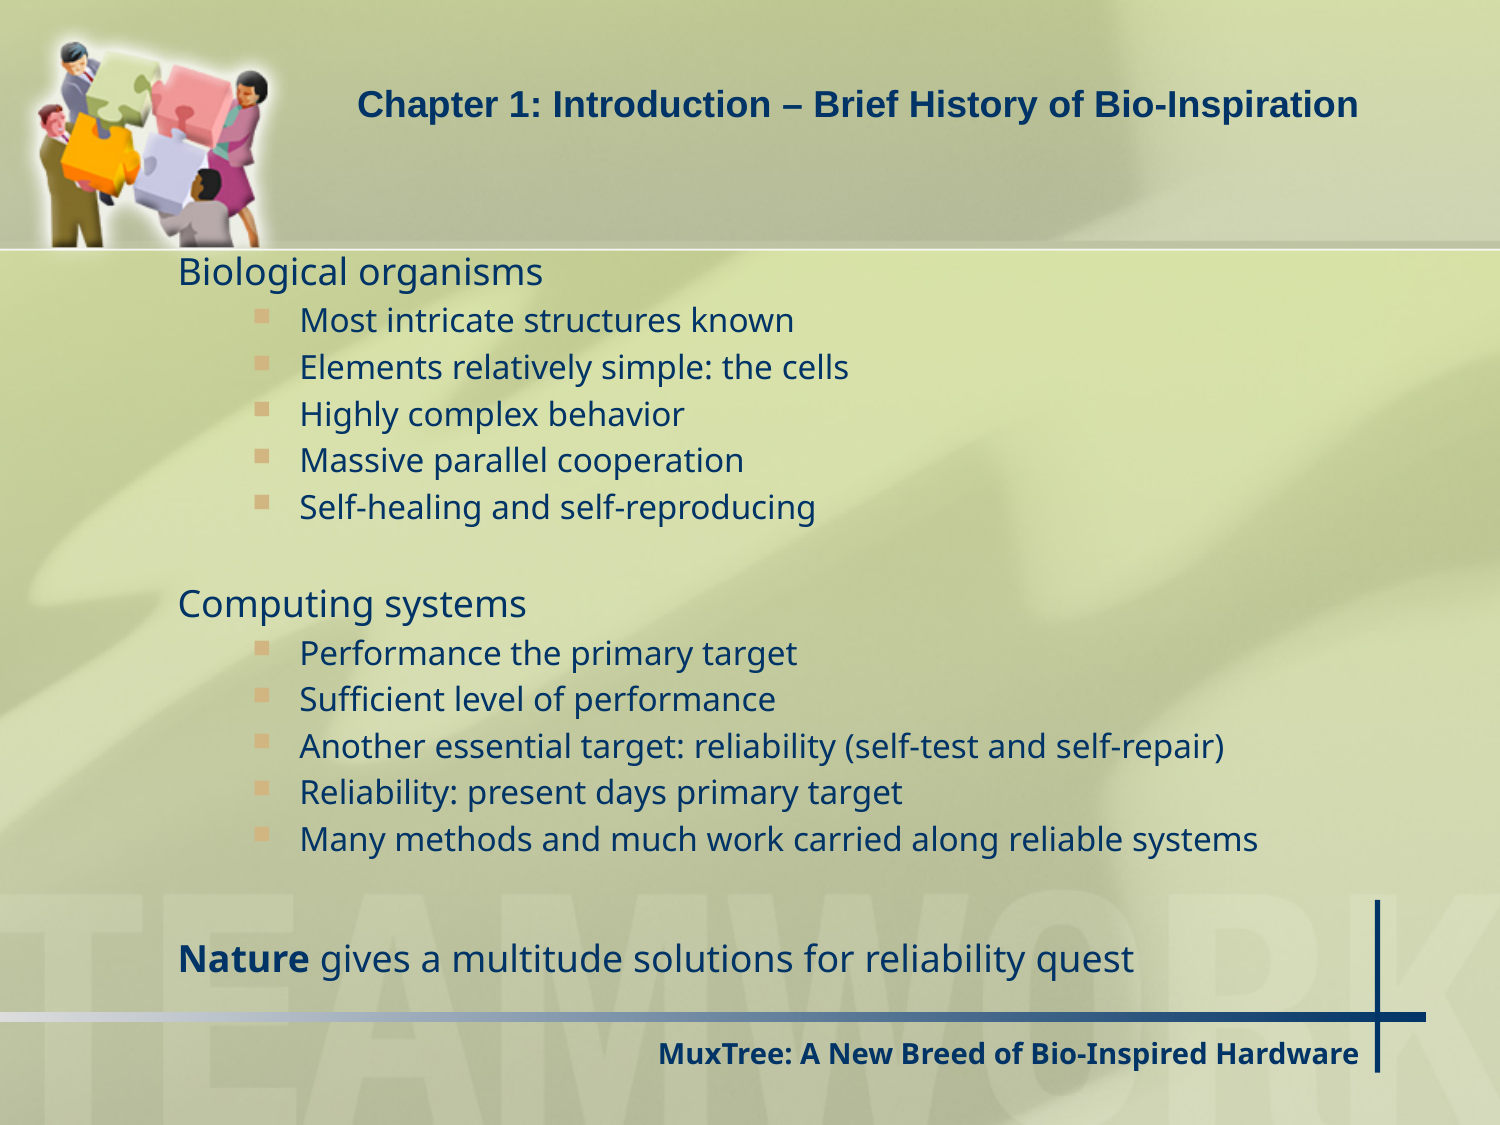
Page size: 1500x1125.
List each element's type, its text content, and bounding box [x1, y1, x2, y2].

title MuxTree: A New Breed of Bio-Inspired Hardware [24, 1022, 1376, 1093]
text_box [1381, 1012, 1426, 1022]
text_box [1374, 899, 1381, 1073]
picture [0, 0, 1500, 1125]
list Biological organisms Most intricate structures known Elements relatively simple: the cells Highly complex behavior Massive parallel cooperation Self-healing and self-reproducing Computing systems Performance the primary target Sufficient level of performance Another essential target: reliability (self-test and self-repair) Reliability: present days primary target Many methods and much work carried along reliable systems Nature gives a multitude solutions for reliability quest [162, 240, 1426, 1008]
text_box Chapter 1: Introduction – Brief History of Bio-Inspiration [24, 62, 1375, 143]
text_box [0, 1012, 1374, 1022]
